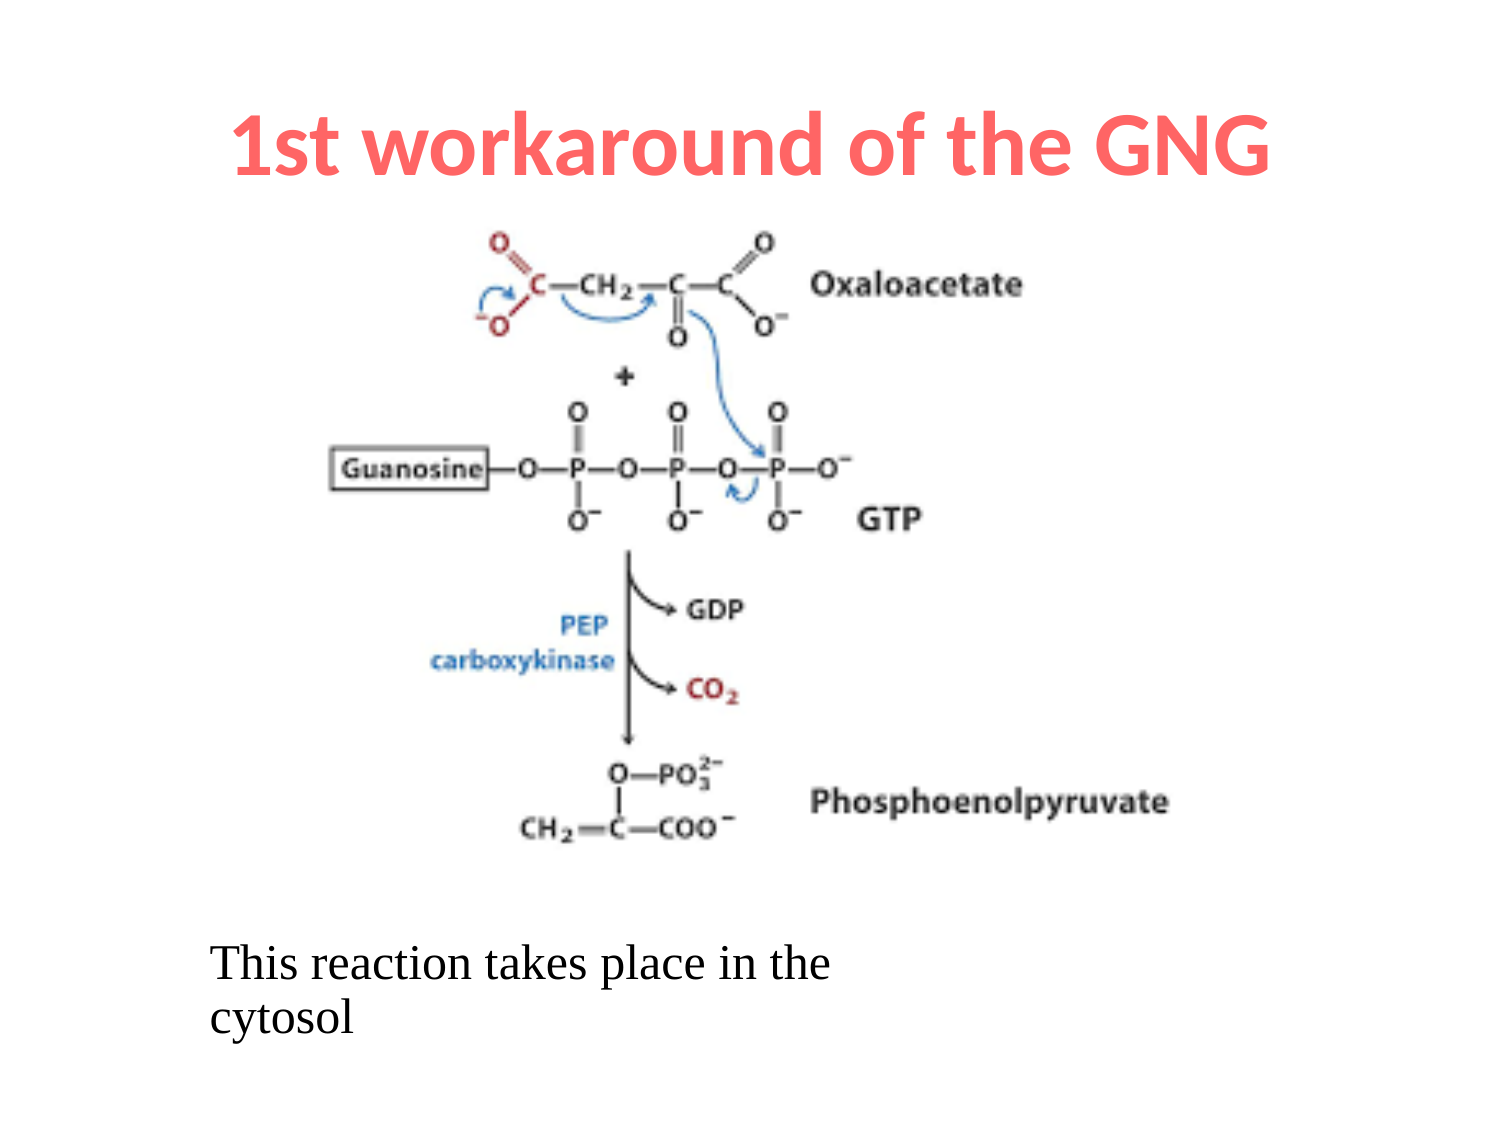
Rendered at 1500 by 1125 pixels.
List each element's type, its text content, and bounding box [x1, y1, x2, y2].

title 1st workaround of the GNG [75, 45, 1425, 233]
text_box This reaction takes place in the cytosol [194, 928, 951, 1052]
picture [323, 219, 1177, 857]
